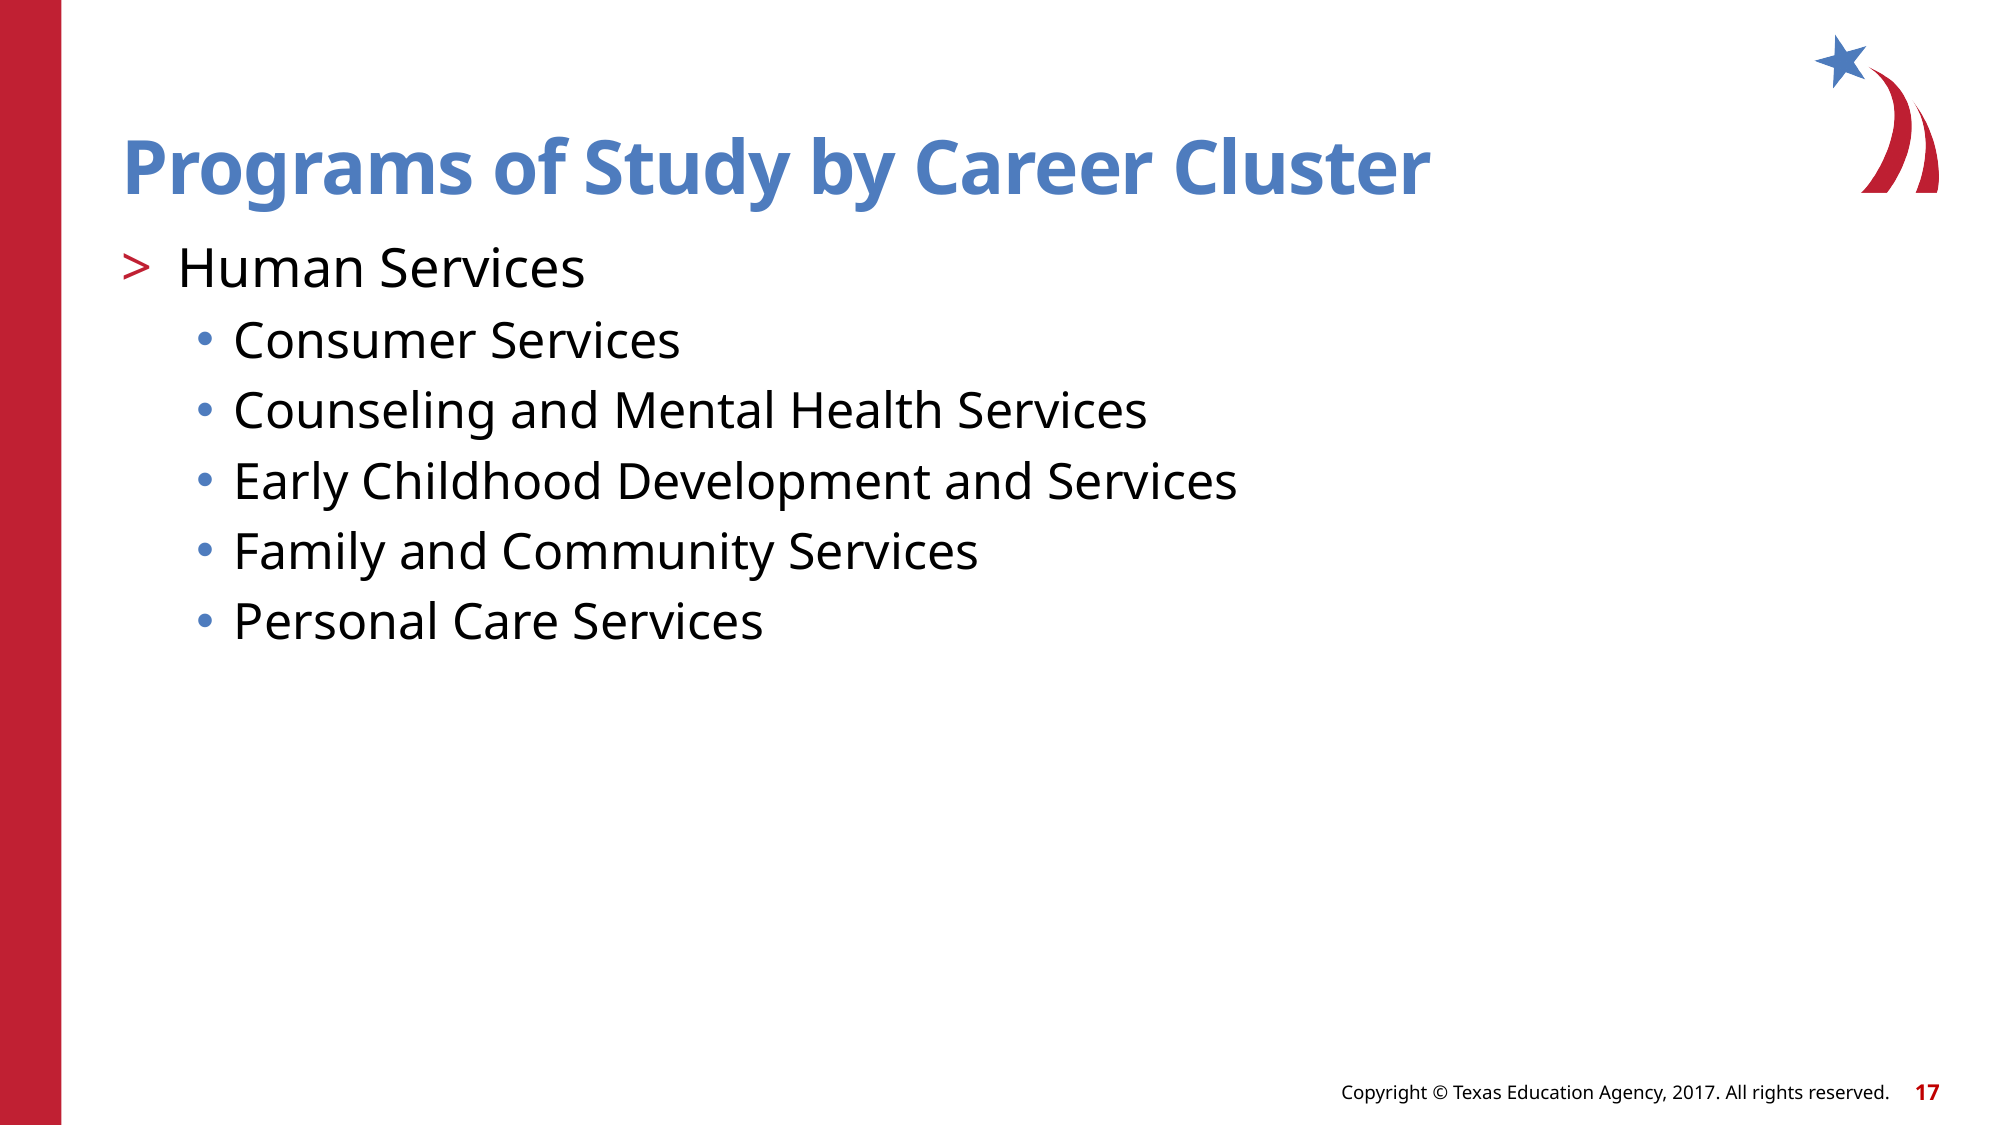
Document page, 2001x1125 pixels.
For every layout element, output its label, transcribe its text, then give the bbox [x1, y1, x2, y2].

title Programs of Study by Career Cluster [121, 66, 1772, 211]
picture [1814, 34, 1939, 193]
list Human Services Consumer Services Counseling and Mental Health Services Early Childhood Development and Services Family and Community Services Personal Care Services [121, 233, 1884, 1010]
